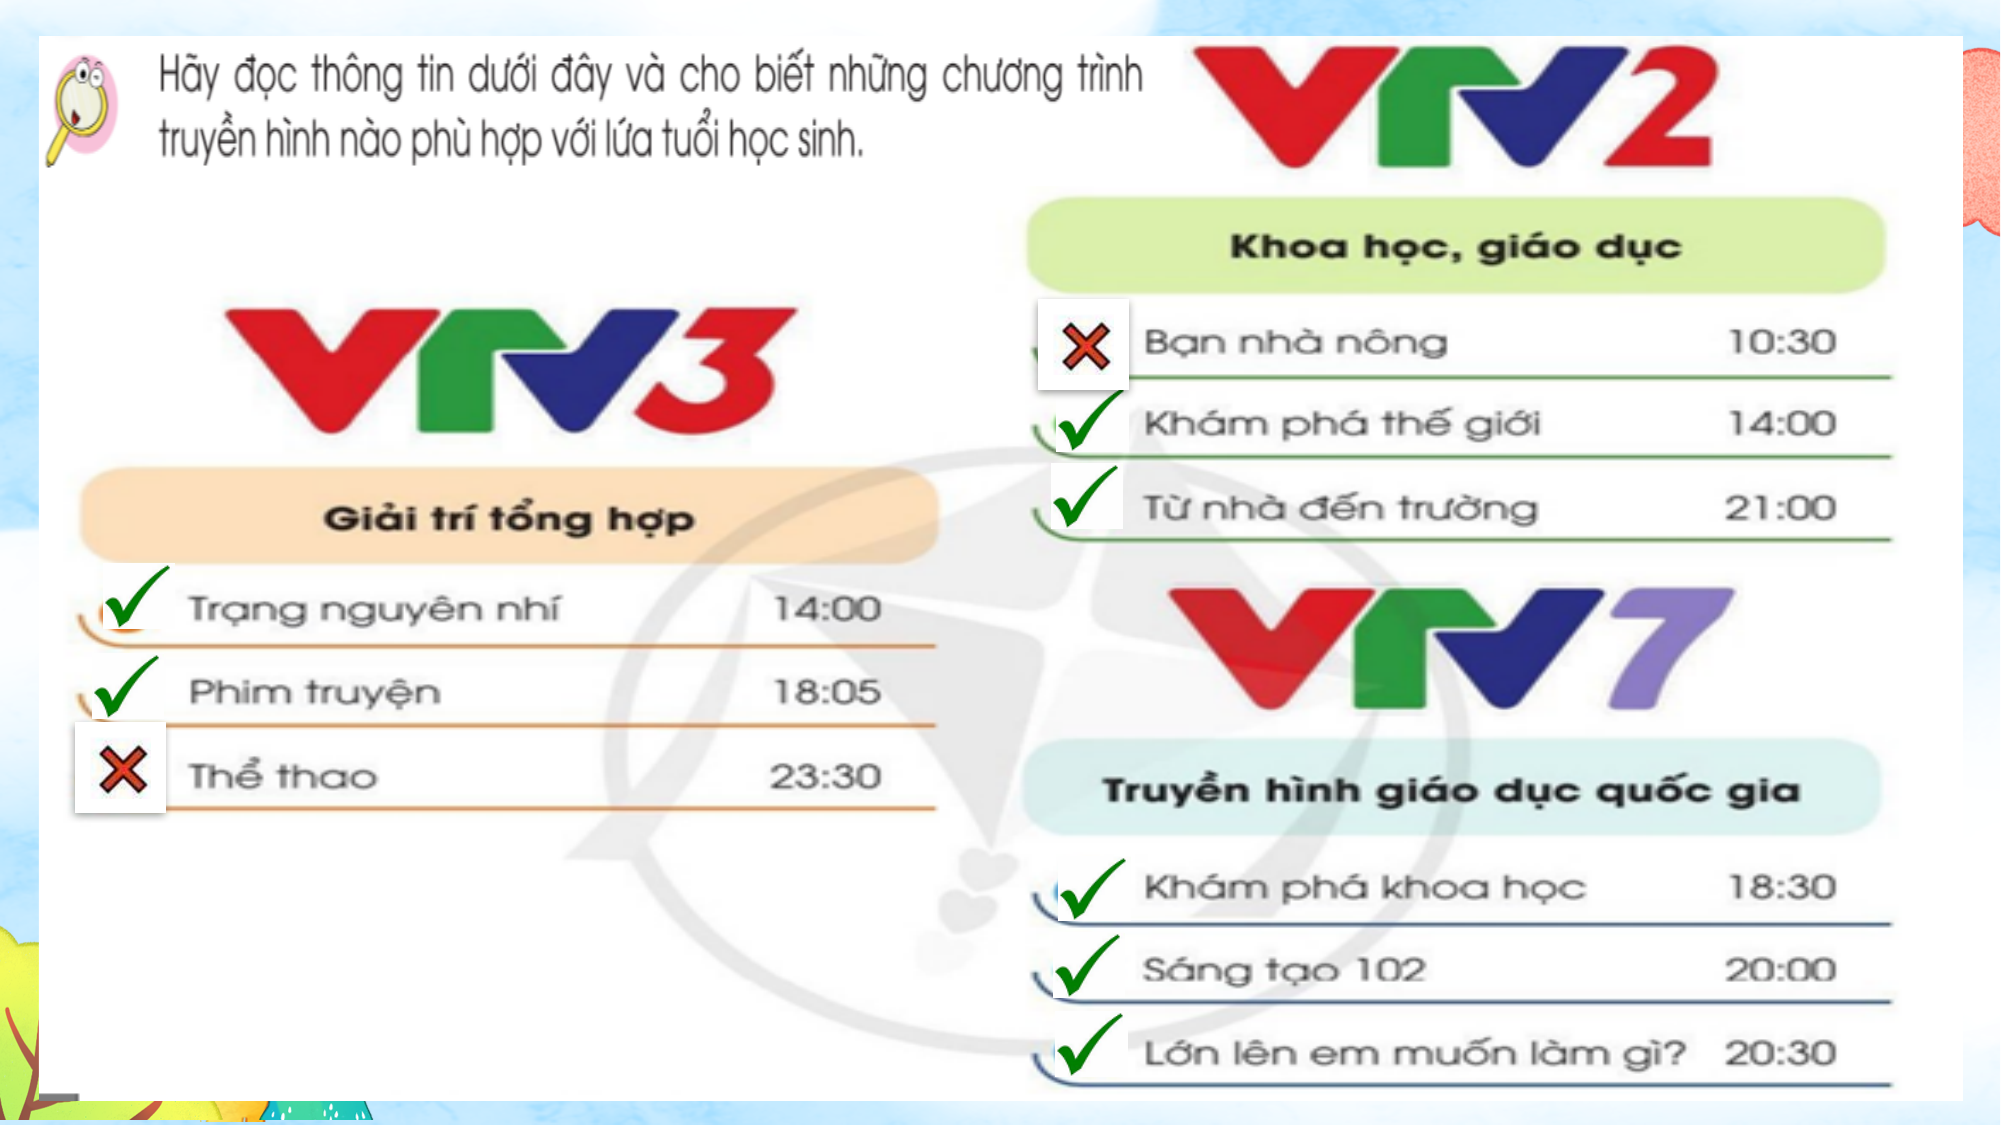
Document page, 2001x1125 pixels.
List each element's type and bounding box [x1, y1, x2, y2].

picture [0, 0, 2001, 1125]
text_box [39, 36, 1963, 1101]
